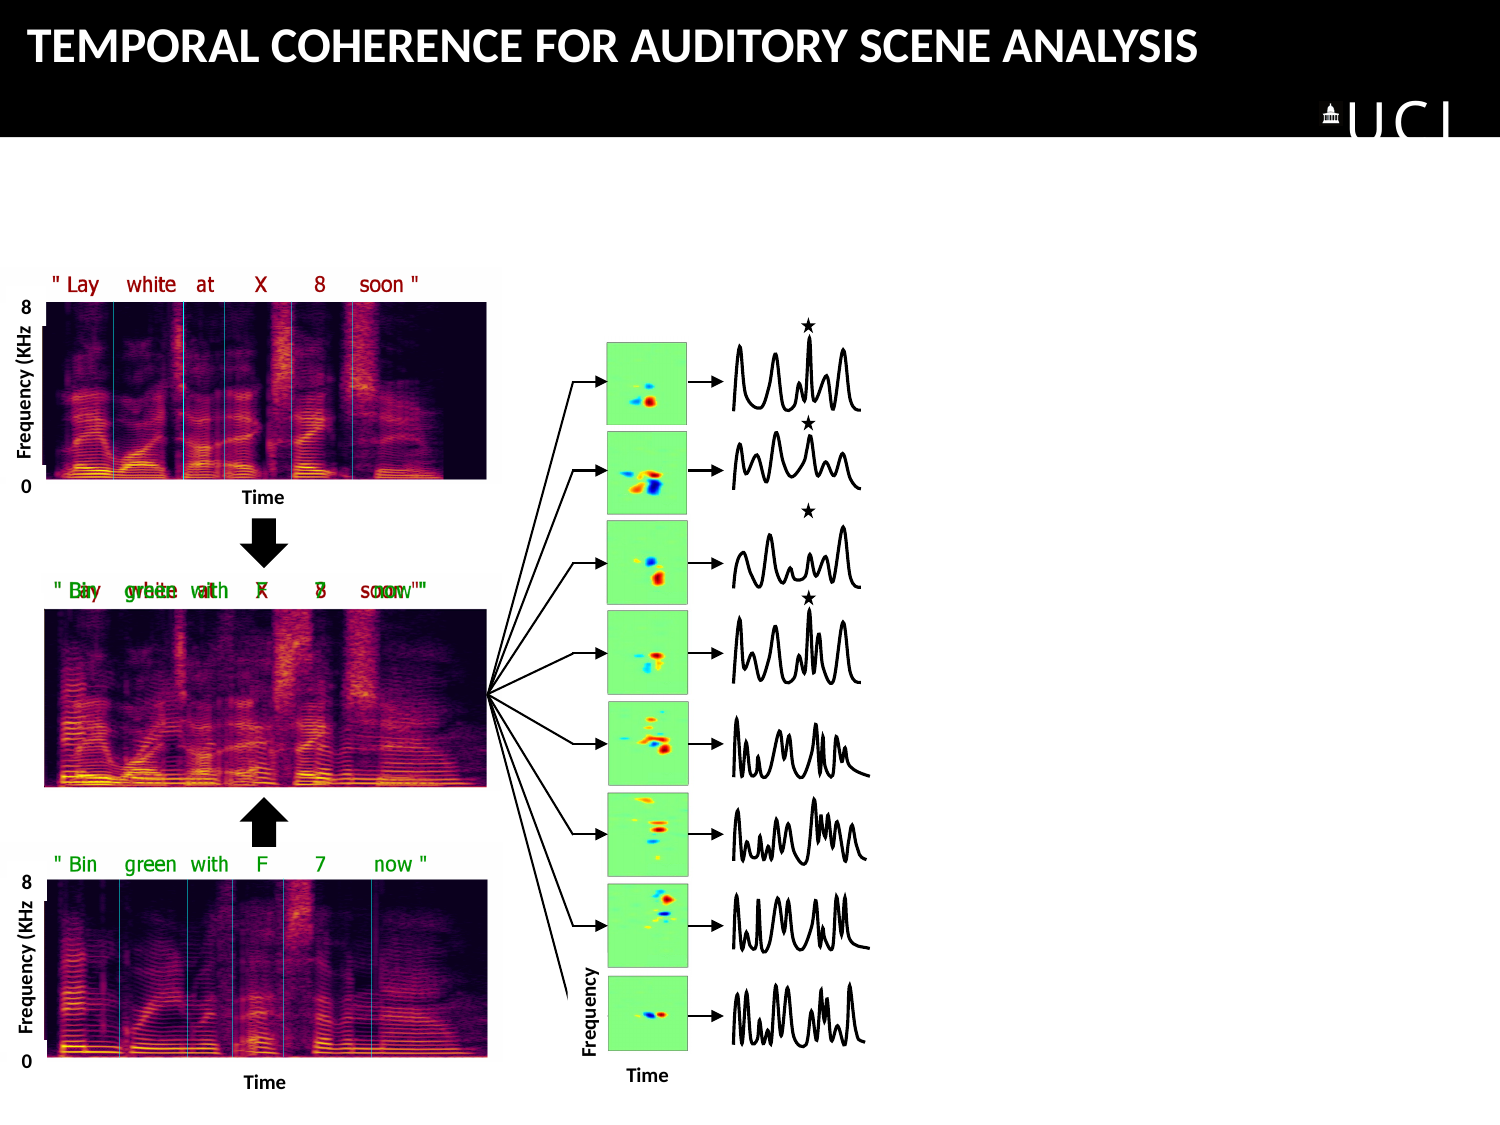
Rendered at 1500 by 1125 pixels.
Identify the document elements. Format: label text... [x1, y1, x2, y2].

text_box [487, 381, 574, 1017]
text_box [0, 267, 502, 509]
text_box [732, 607, 861, 685]
text_box [732, 893, 870, 954]
text_box [814, 348, 861, 412]
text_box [0, 842, 503, 1094]
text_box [600, 336, 695, 975]
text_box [803, 320, 814, 603]
text_box TEMPORAL COHERENCE FOR AUDITORY SCENE ANALYSIS [12, 5, 1400, 72]
picture [1318, 101, 1343, 126]
text_box [732, 797, 867, 866]
picture [41, 573, 487, 799]
text_box [732, 716, 871, 779]
text_box [732, 431, 803, 490]
text_box [239, 799, 289, 842]
text_box Time [611, 1054, 684, 1094]
text_box [732, 982, 866, 1048]
text_box [732, 533, 803, 589]
text_box [732, 344, 803, 412]
text_box [814, 525, 861, 589]
picture [606, 972, 692, 1054]
text_box Frequency [567, 1017, 608, 1073]
text_box [239, 518, 289, 569]
text_box [814, 449, 862, 490]
text_box Frequency [574, 952, 606, 1016]
